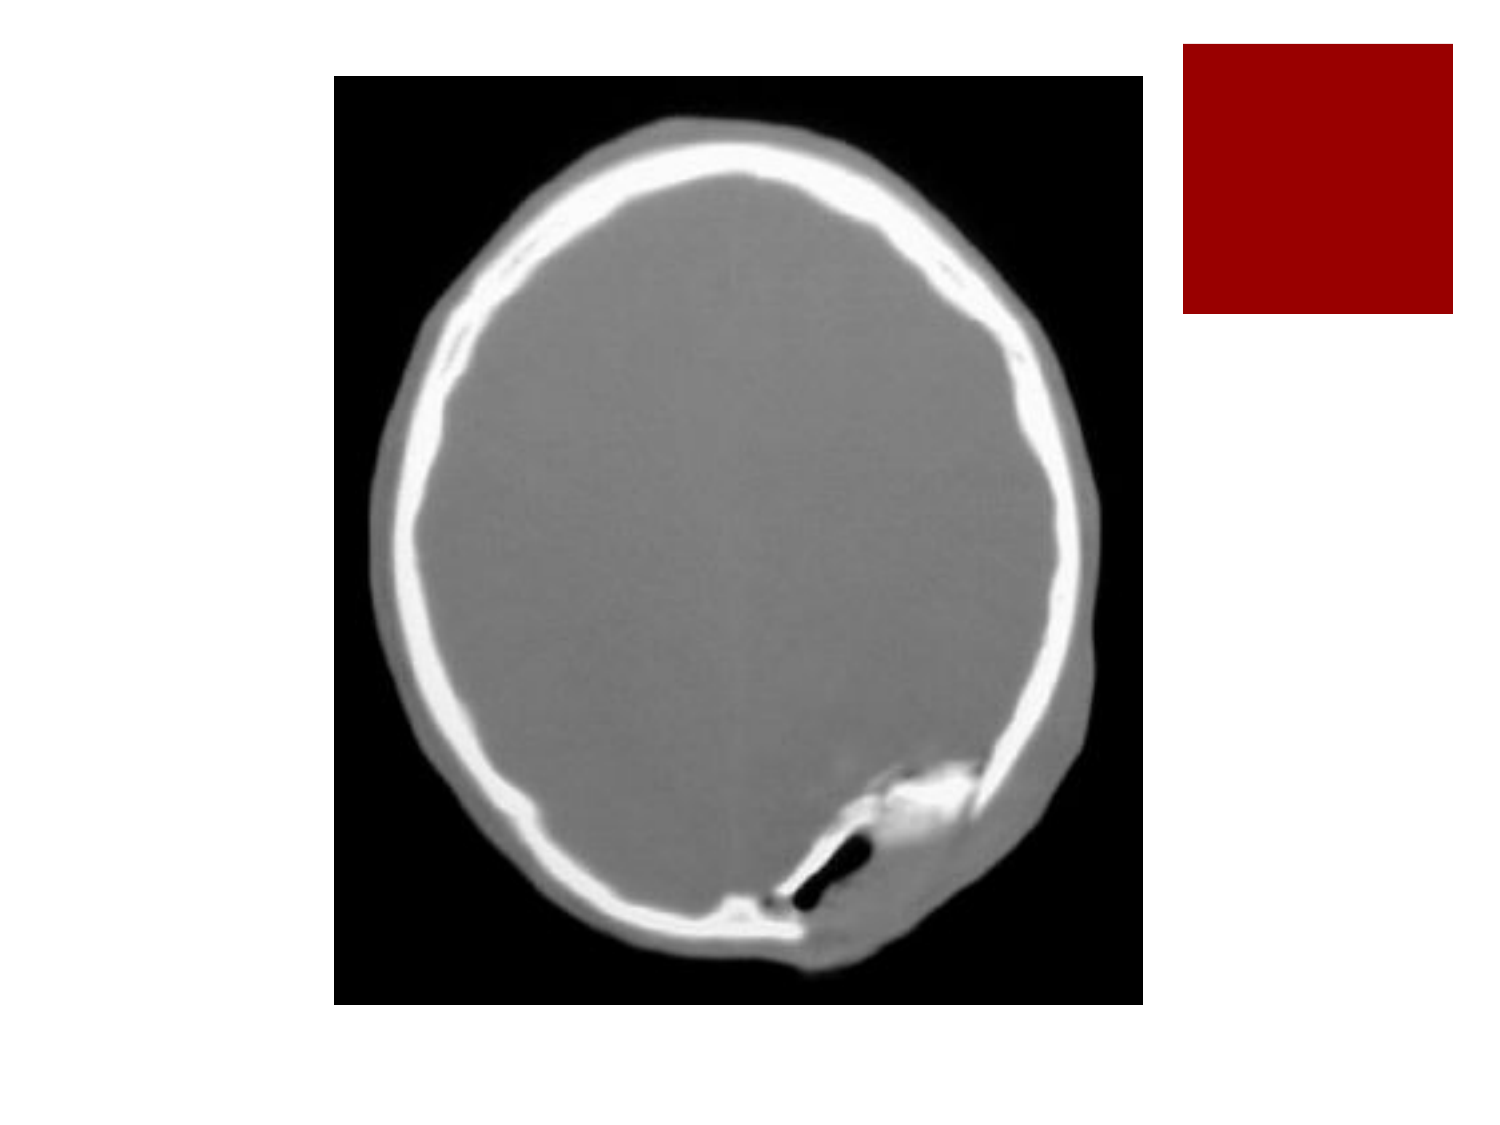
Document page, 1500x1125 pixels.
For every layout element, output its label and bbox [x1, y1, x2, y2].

list [334, 75, 1144, 1006]
